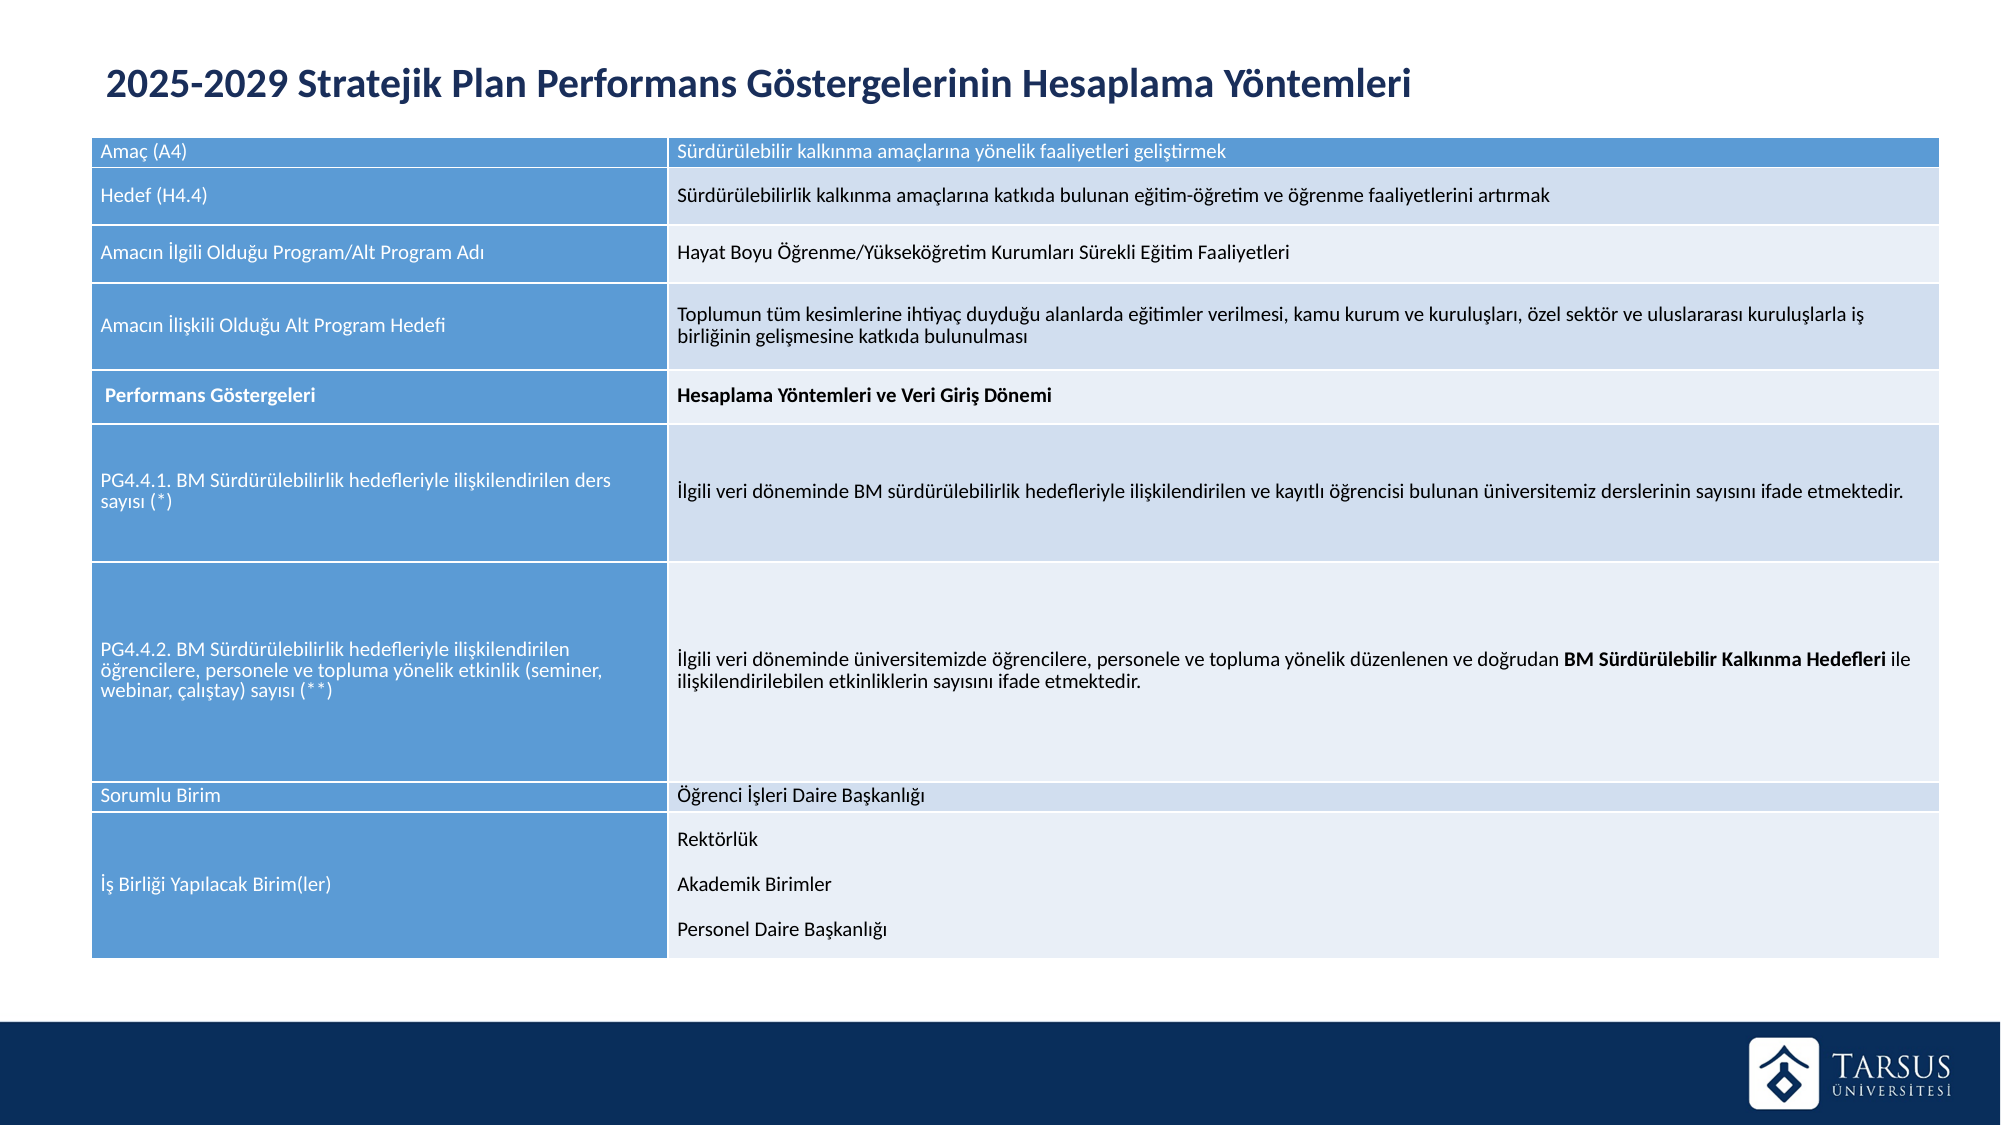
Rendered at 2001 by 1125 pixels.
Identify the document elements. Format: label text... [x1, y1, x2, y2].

table_cell PG4.4.2. BM Sürdürülebilirlik hedefleriyle ilişkilendirilen öğrencilere, personele ve topluma yönelik etkinlik (seminer, webinar, çalıştay) sayısı (**) [92, 563, 667, 781]
table_cell PG4.4.1. BM Sürdürülebilirlik hedefleriyle ilişkilendirilen ders sayısı (*) [92, 425, 667, 561]
table_header Sürdürülebilir kalkınma amaçlarına yönelik faaliyetleri geliştirmek [669, 138, 1939, 167]
table_cell Amacın İlişkili Olduğu Alt Program Hedefi [92, 284, 667, 369]
table_cell Performans Göstergeleri [92, 371, 667, 423]
text_box 2025-2029 Stratejik Plan Performans Göstergelerinin Hesaplama Yöntemleri [91, 48, 1564, 114]
table_cell Öğrenci İşleri Daire Başkanlığı [669, 783, 1939, 811]
table_cell Sorumlu Birim [92, 783, 667, 811]
table_cell İlgili veri döneminde üniversitemizde öğrencilere, personele ve topluma yönelik düzenlenen ve doğrudan BM Sürdürülebilir Kalkınma Hedefleri ile ilişkilendirilebilen etkinliklerin sayısını ifade etmektedir. [669, 563, 1939, 781]
table_cell İlgili veri döneminde BM sürdürülebilirlik hedefleriyle ilişkilendirilen ve kayıtlı öğrencisi bulunan üniversitemiz derslerinin sayısını ifade etmektedir. [669, 425, 1939, 561]
table_cell Sürdürülebilirlik kalkınma amaçlarına katkıda bulunan eğitim-öğretim ve öğrenme faaliyetlerini artırmak [669, 168, 1939, 224]
table_cell Hesaplama Yöntemleri ve Veri Giriş Dönemi [669, 371, 1939, 423]
table_cell Amacın İlgili Olduğu Program/Alt Program Adı [92, 226, 667, 282]
table_cell Rektörlük Akademik Birimler Personel Daire Başkanlığı [669, 813, 1939, 958]
table_cell Hedef (H4.4) [92, 168, 667, 224]
picture [0, 0, 2001, 1125]
table_cell İş Birliği Yapılacak Birim(ler) [92, 813, 667, 958]
table_cell Hayat Boyu Öğrenme/Yükseköğretim Kurumları Sürekli Eğitim Faaliyetleri [669, 226, 1939, 282]
table_cell Toplumun tüm kesimlerine ihtiyaç duyduğu alanlarda eğitimler verilmesi, kamu kurum ve kuruluşları, özel sektör ve uluslararası kuruluşlarla iş birliğinin gelişmesine katkıda bulunulması [669, 284, 1939, 369]
table_header Amaç (A4) [92, 138, 667, 167]
